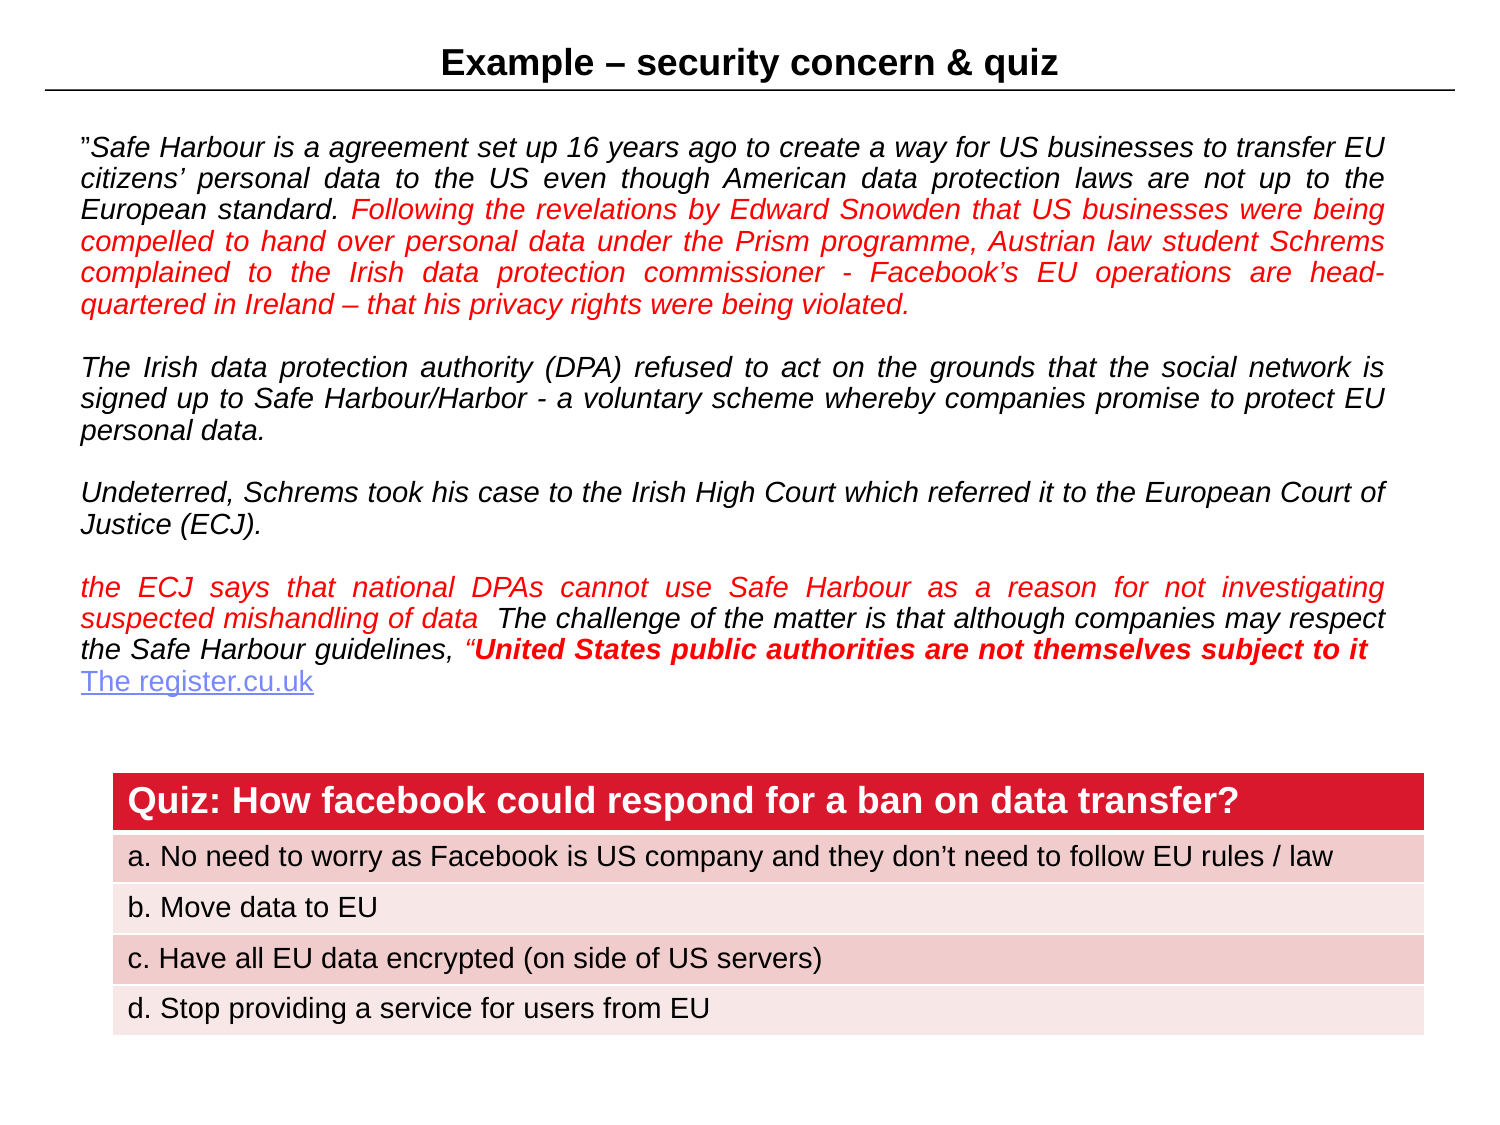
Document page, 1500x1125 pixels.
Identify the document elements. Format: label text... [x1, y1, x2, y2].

table_cell c. Have all EU data encrypted (on side of US servers) [113, 935, 1424, 984]
table_cell a. No need to worry as Facebook is US company and they don’t need to follow EU rules / law [113, 835, 1424, 882]
text_box ”Safe Harbour is a agreement set up 16 years ago to create a way for US businesses to transfer EU citizens’ personal data to the US even though American data protection laws are not up to the European standard. Following the revelations by Edward Snowden that US businesses were being compelled to hand over personal data under the Prism programme, Austrian law student Schrems complained to the Irish data protection commissioner - Facebook’s EU operations are head-quartered in Ireland – that his privacy rights were being violated. The Irish data protection authority (DPA) refused to act on the grounds that the social network is signed up to Safe Harbour/Harbor - a voluntary scheme whereby companies promise to protect EU personal data. Undeterred, Schrems took his case to the Irish High Court which referred it to the European Court of Justice (ECJ). the ECJ says that national DPAs cannot use Safe Harbour as a reason for not investigating suspected mishandling of data. The challenge of the matter is that although companies may respect the Safe Harbour guidelines, “United States public authorities are not themselves subject to it”. The register.cu.uk [65, 124, 1402, 737]
text_box Example – security concern & quiz [0, 30, 1500, 219]
table_cell b. Move data to EU [113, 884, 1424, 933]
table_cell d. Stop providing a service for users from EU [113, 986, 1424, 1035]
table_header Quiz: How facebook could respond for a ban on data transfer? [113, 773, 1424, 830]
